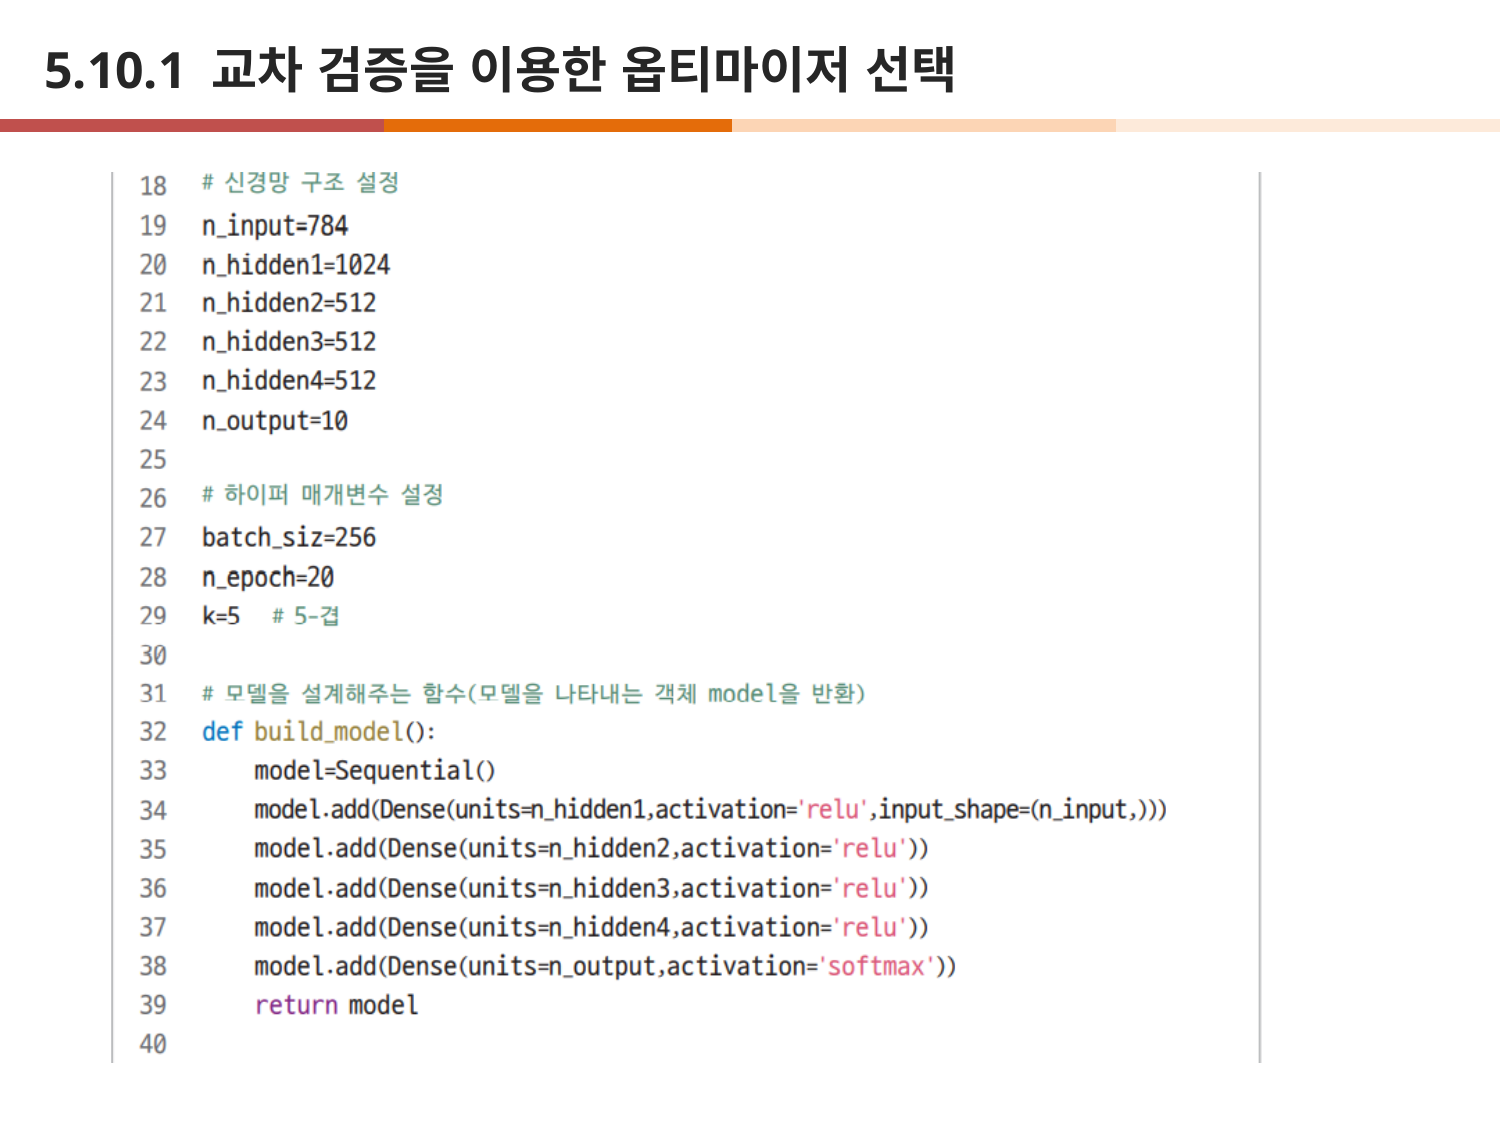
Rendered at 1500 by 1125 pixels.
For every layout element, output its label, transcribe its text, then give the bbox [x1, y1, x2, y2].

picture [106, 172, 1270, 1064]
title 5.10.1 교차 검증을 이용한 옵티마이저 선택 [29, 23, 1270, 114]
